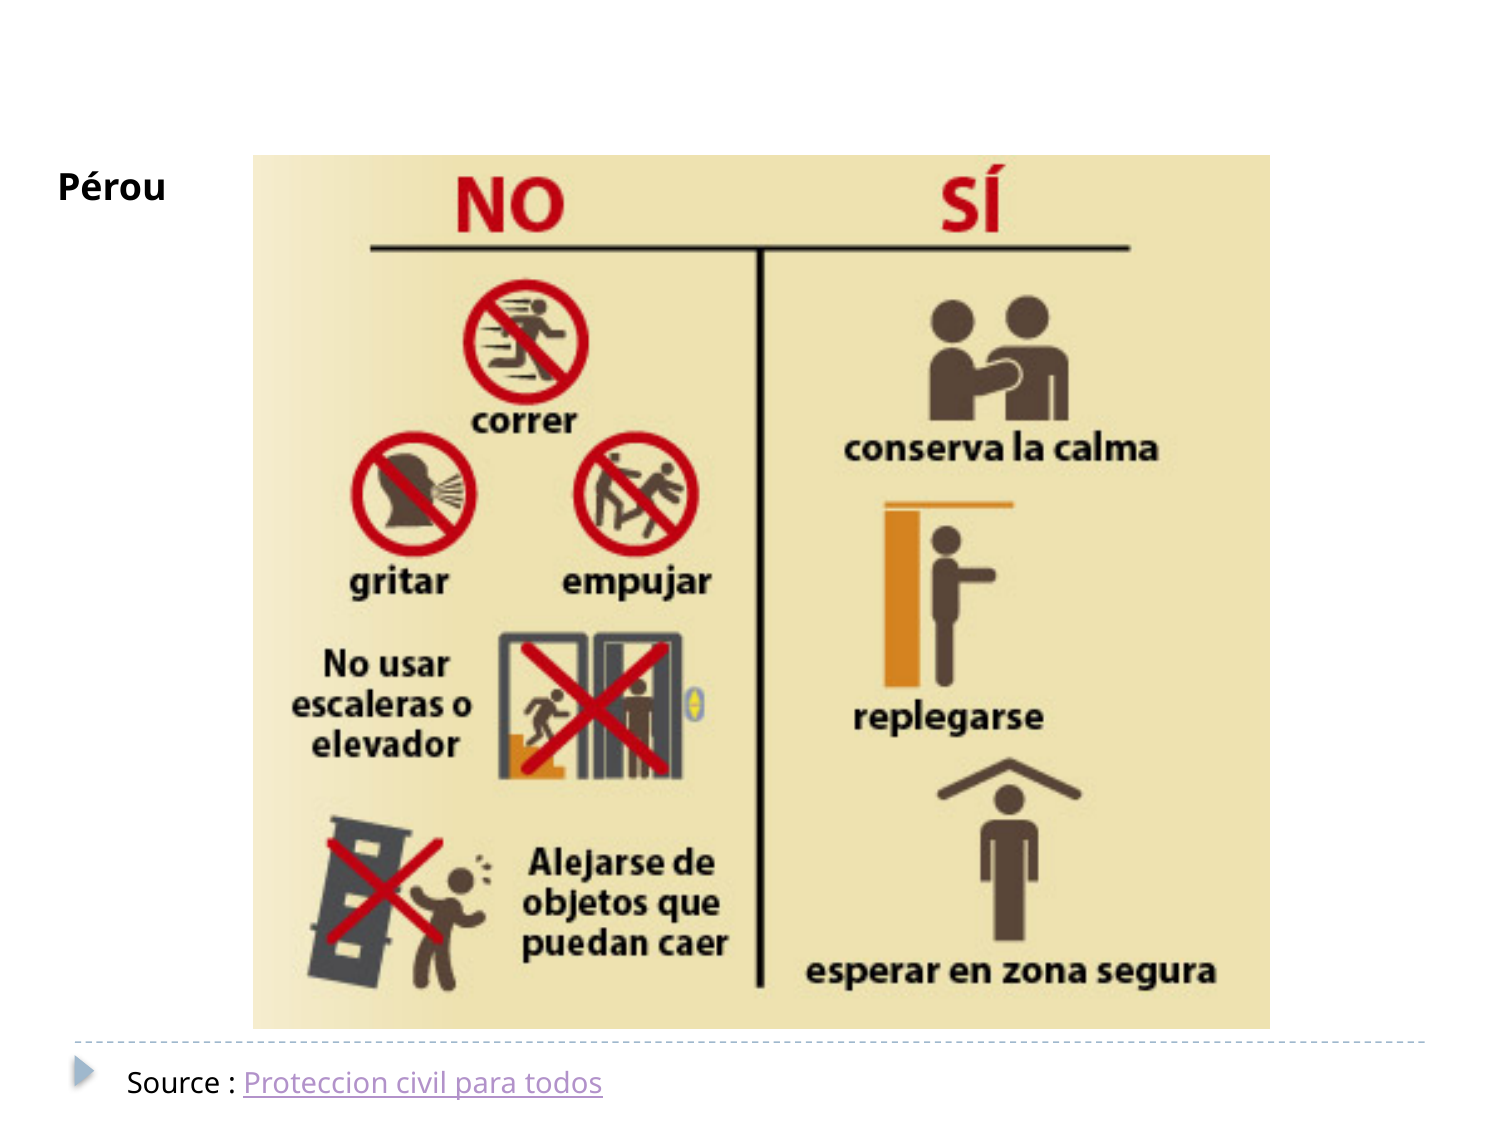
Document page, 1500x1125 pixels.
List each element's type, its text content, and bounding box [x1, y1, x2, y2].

text_box Pérou [42, 155, 182, 216]
picture [253, 155, 1270, 1030]
text_box Source : Proteccion civil para todos [112, 1057, 1294, 1112]
